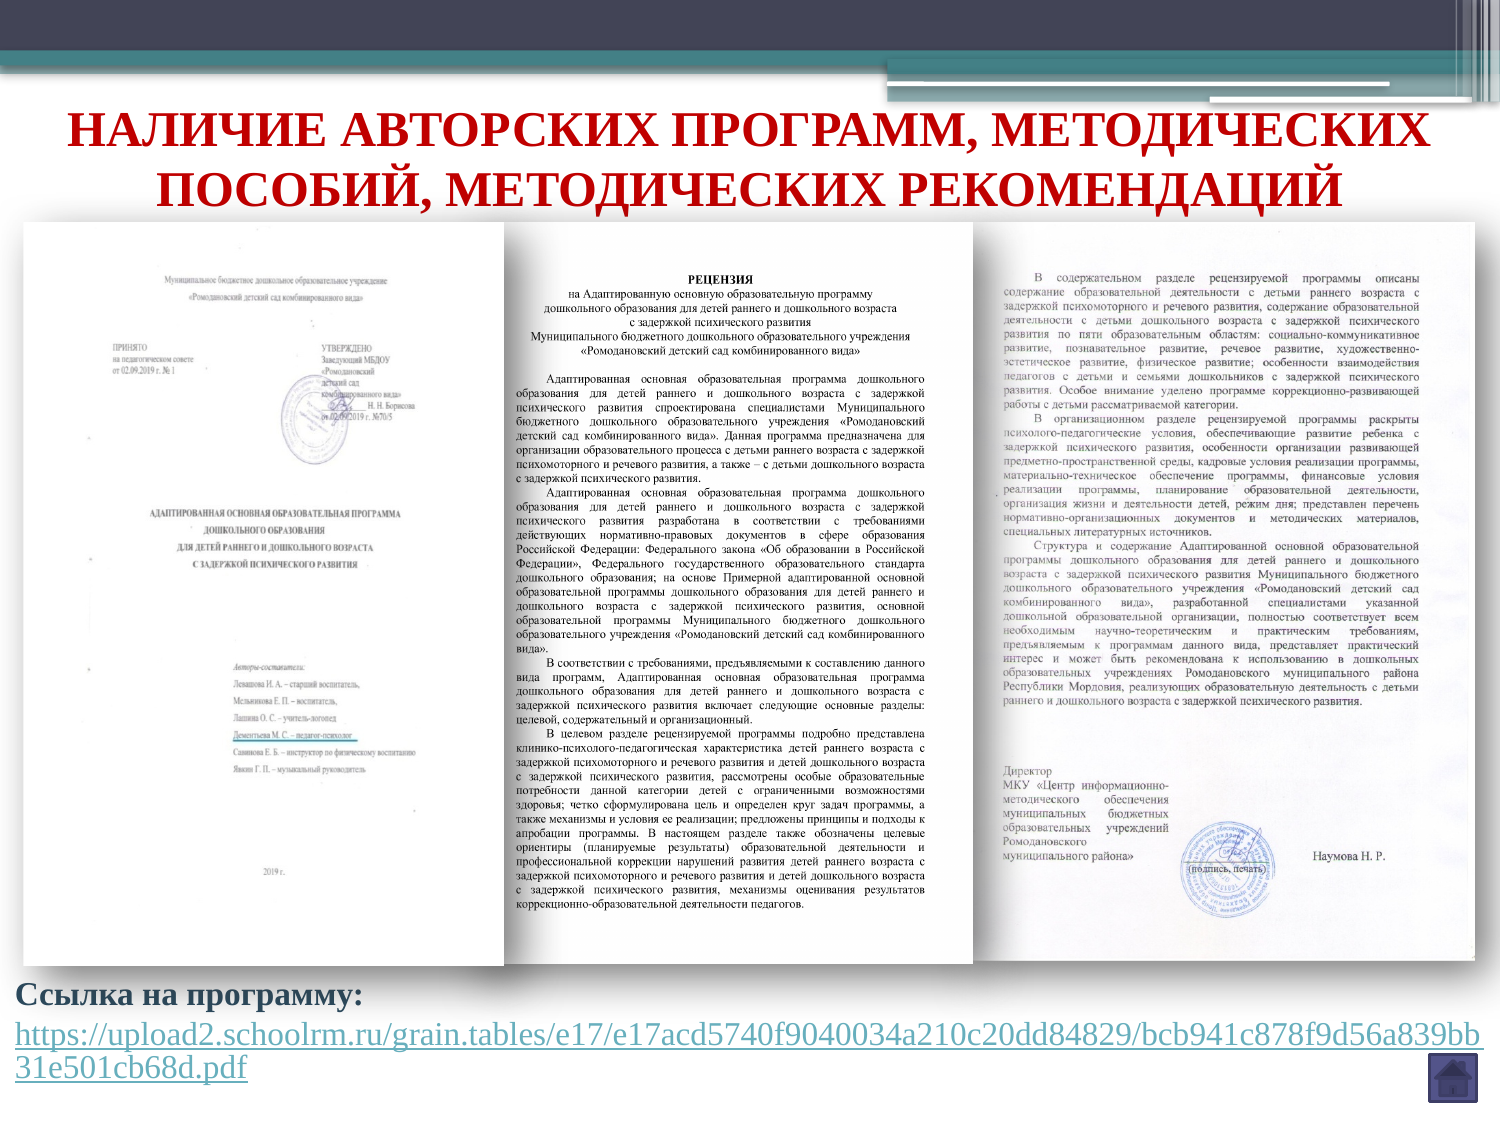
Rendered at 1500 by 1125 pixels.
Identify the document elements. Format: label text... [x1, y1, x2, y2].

text_box Ссылка на программу: https://upload2.schoolrm.ru/grain.tables/e17/e17acd5740f9040034a210c20dd84829/bcb941c878f9d56a839bb31e501cb68d.pdf [0, 965, 1500, 1110]
text_box [1428, 1053, 1478, 1103]
picture [23, 222, 1475, 966]
title НАЛИЧИЕ АВТОРСКИХ ПРОГРАММ, МЕТОДИЧЕСКИХ ПОСОБИЙ, МЕТОДИЧЕСКИХ РЕКОМЕНДАЦИЙ [0, 54, 1500, 258]
